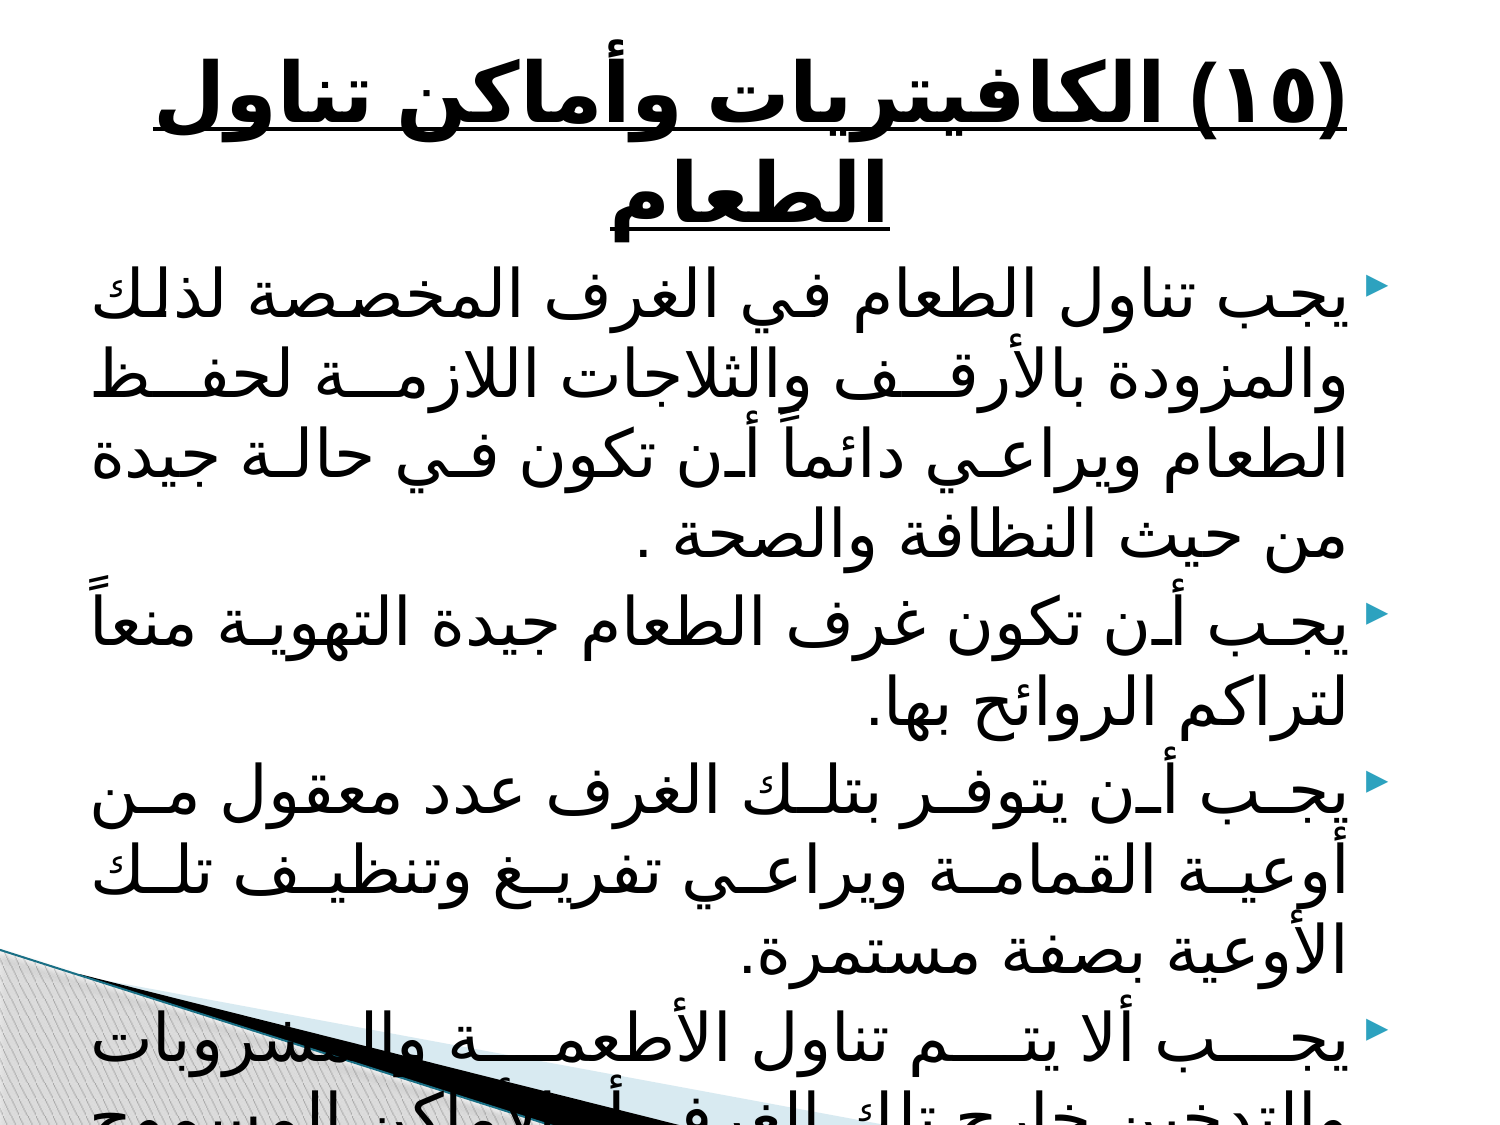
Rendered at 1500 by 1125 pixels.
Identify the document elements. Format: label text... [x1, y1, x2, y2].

title (١٥) الكافيتريات وأماكن تناول الطعام [75, 45, 1425, 233]
list يجب تناول الطعام في الغرف المخصصة لذلك والمزودة بالأرقف والثلاجات اللازمة لحفظ الطعام ويراعي دائماً أن تكون في حالة جيدة من حيث النظافة والصحة . يجب أن تكون غرف الطعام جيدة التهوية منعاً لتراكم الروائح بها. يجب أن يتوفر بتلك الغرف عدد معقول من أوعية القمامة ويراعي تفريغ وتنظيف تلك الأوعية بصفة مستمرة. يجب ألا يتم تناول الأطعمة والمشروبات والتدخين خارج تلك الغرف أو الأماكن المسموح فيها بذلك. [75, 242, 1425, 986]
